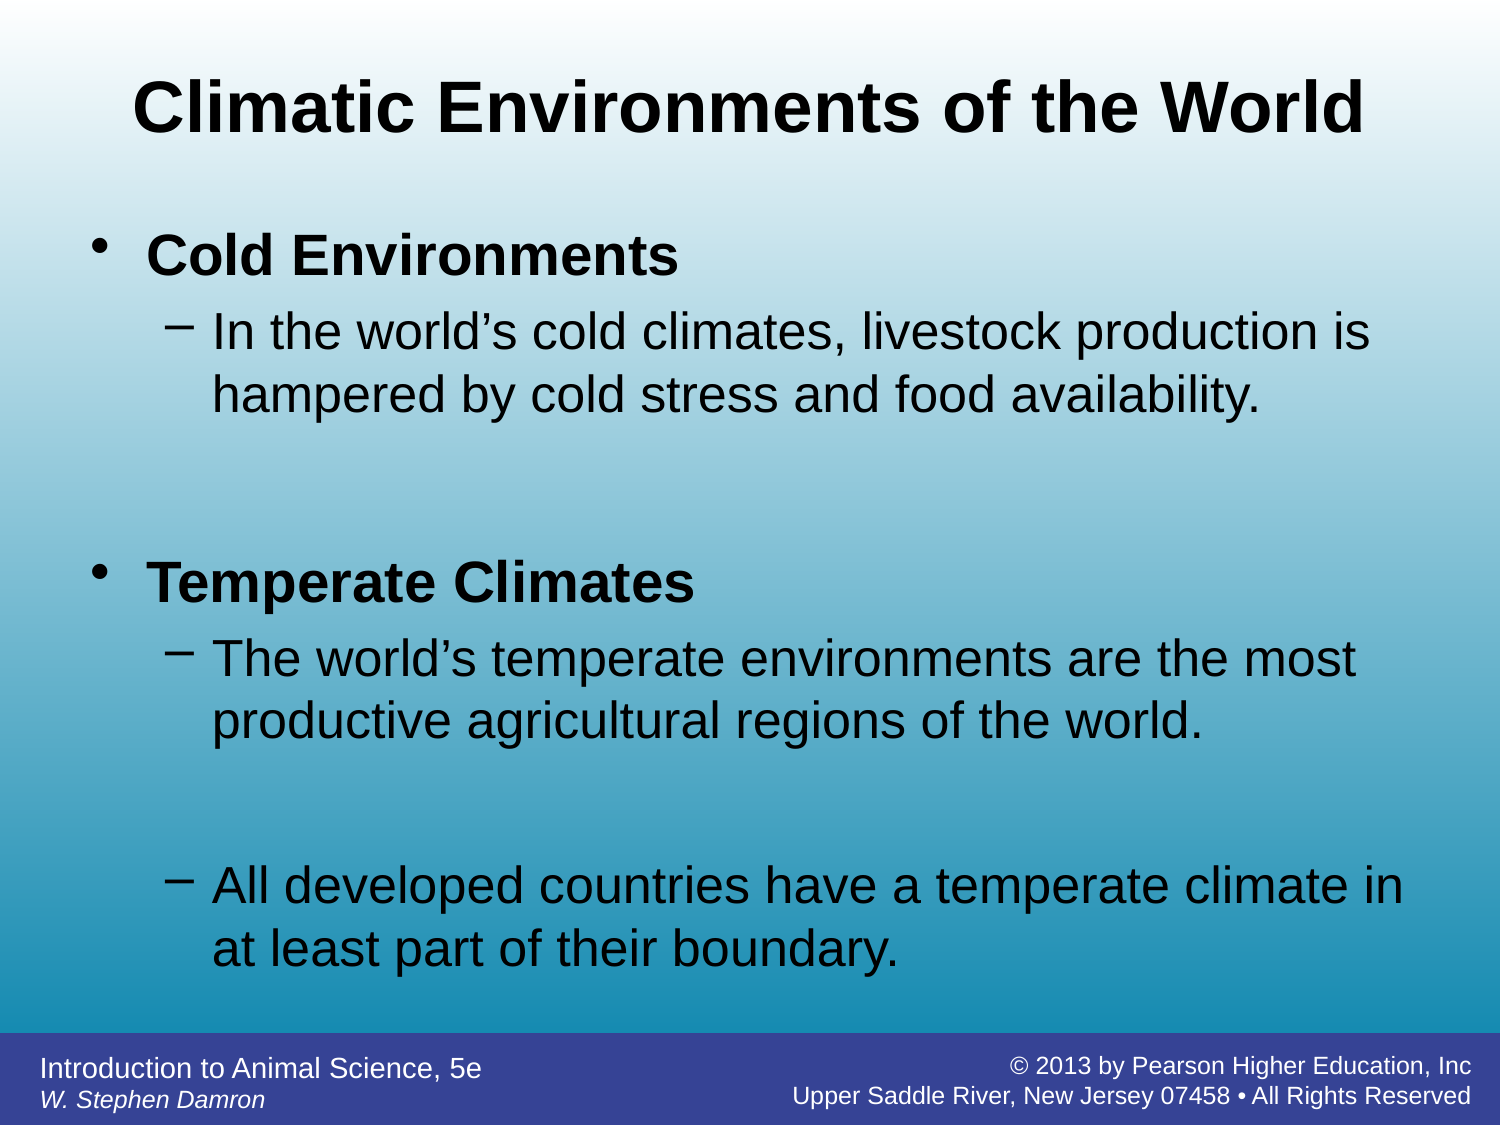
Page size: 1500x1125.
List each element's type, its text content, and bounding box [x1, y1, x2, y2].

list Cold Environments In the world’s cold climates, livestock production is hampered by cold stress and food availability. Temperate Climates The world’s temperate environments are the most productive agricultural regions of the world. All developed countries have a temperate climate in at least part of their boundary. [74, 209, 1426, 1023]
title Climatic Environments of the World [74, 44, 1426, 163]
picture [0, 1033, 1500, 1125]
